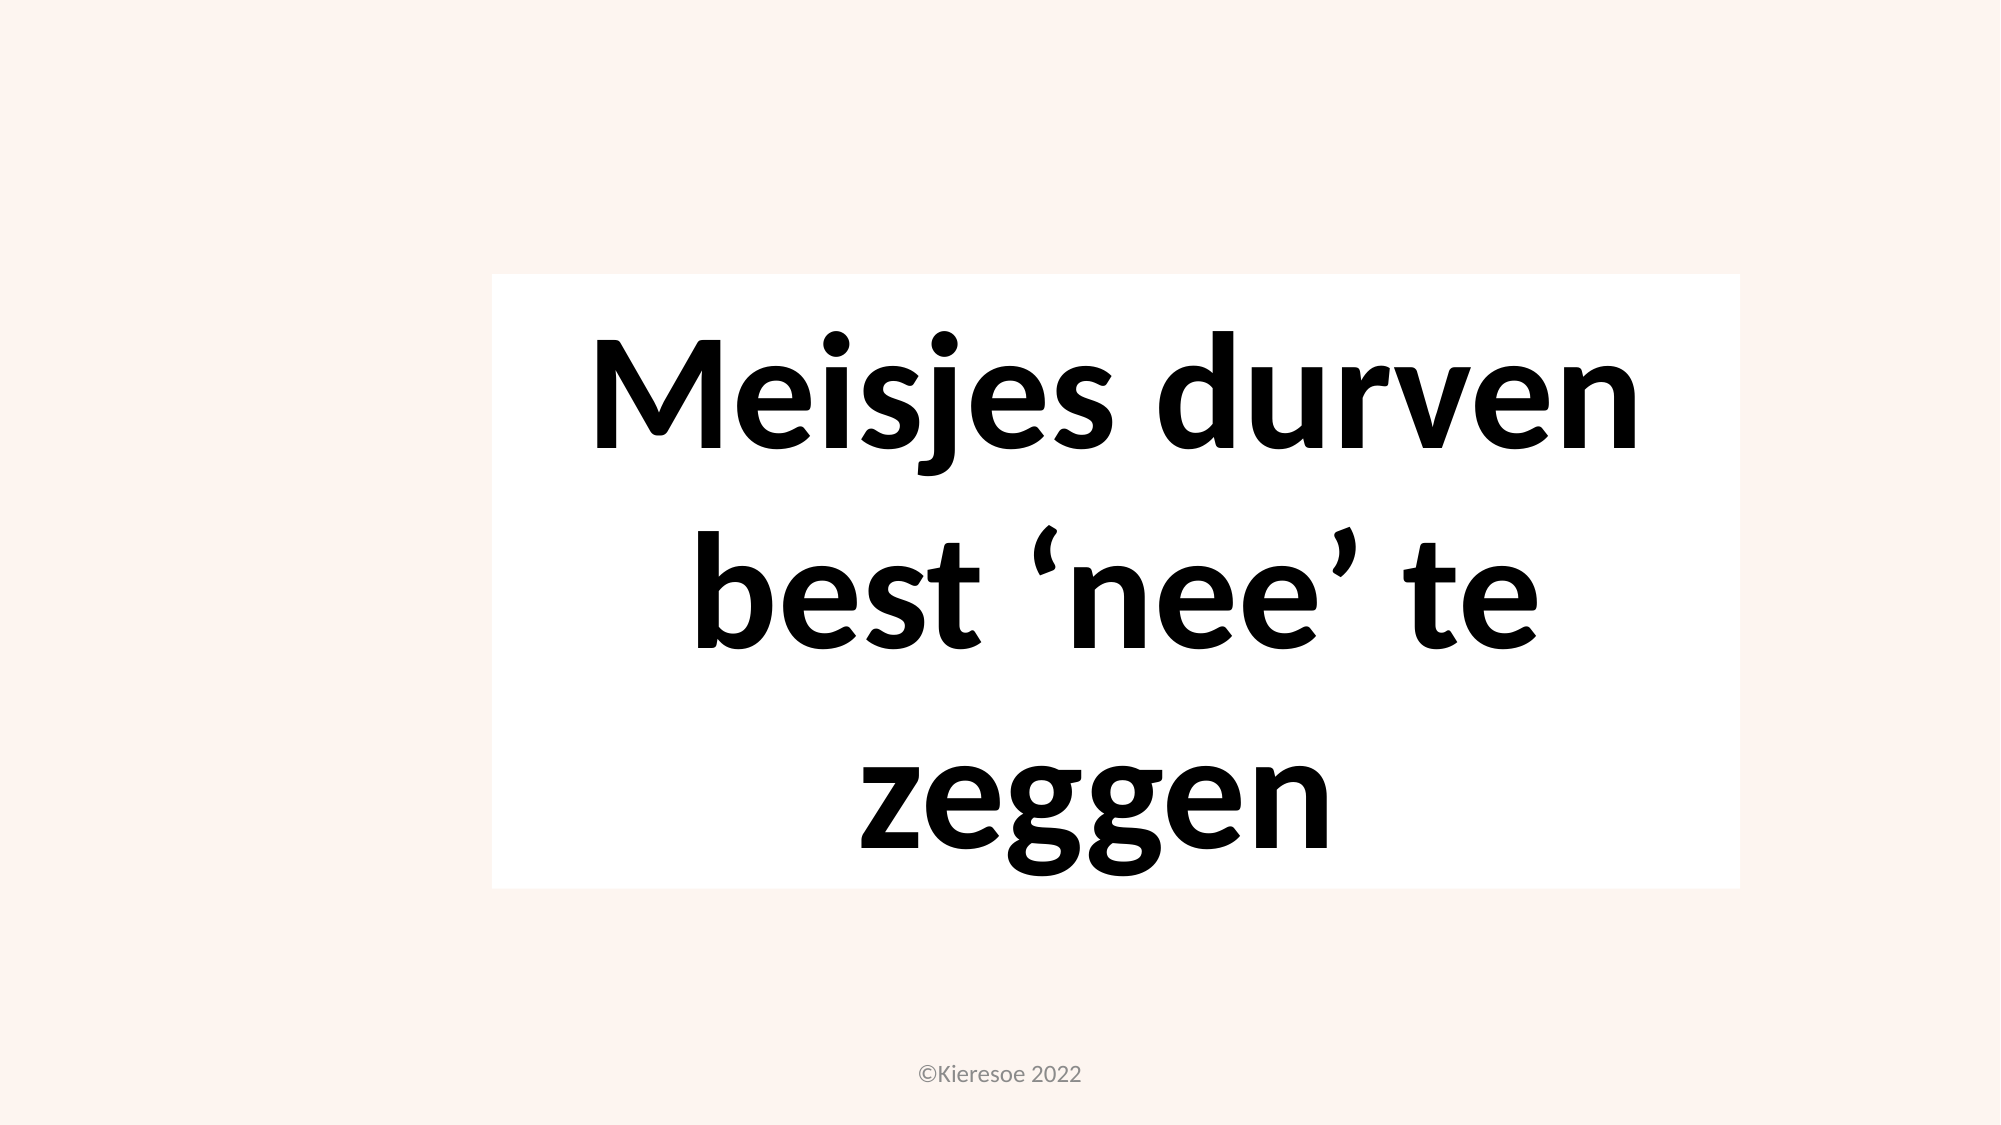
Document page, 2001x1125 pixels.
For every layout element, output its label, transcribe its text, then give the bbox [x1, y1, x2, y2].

text_box Meisjes durven best ‘nee’ te zeggen [491, 274, 1741, 889]
footer ©Kieresoe 2022 [662, 1042, 1338, 1103]
